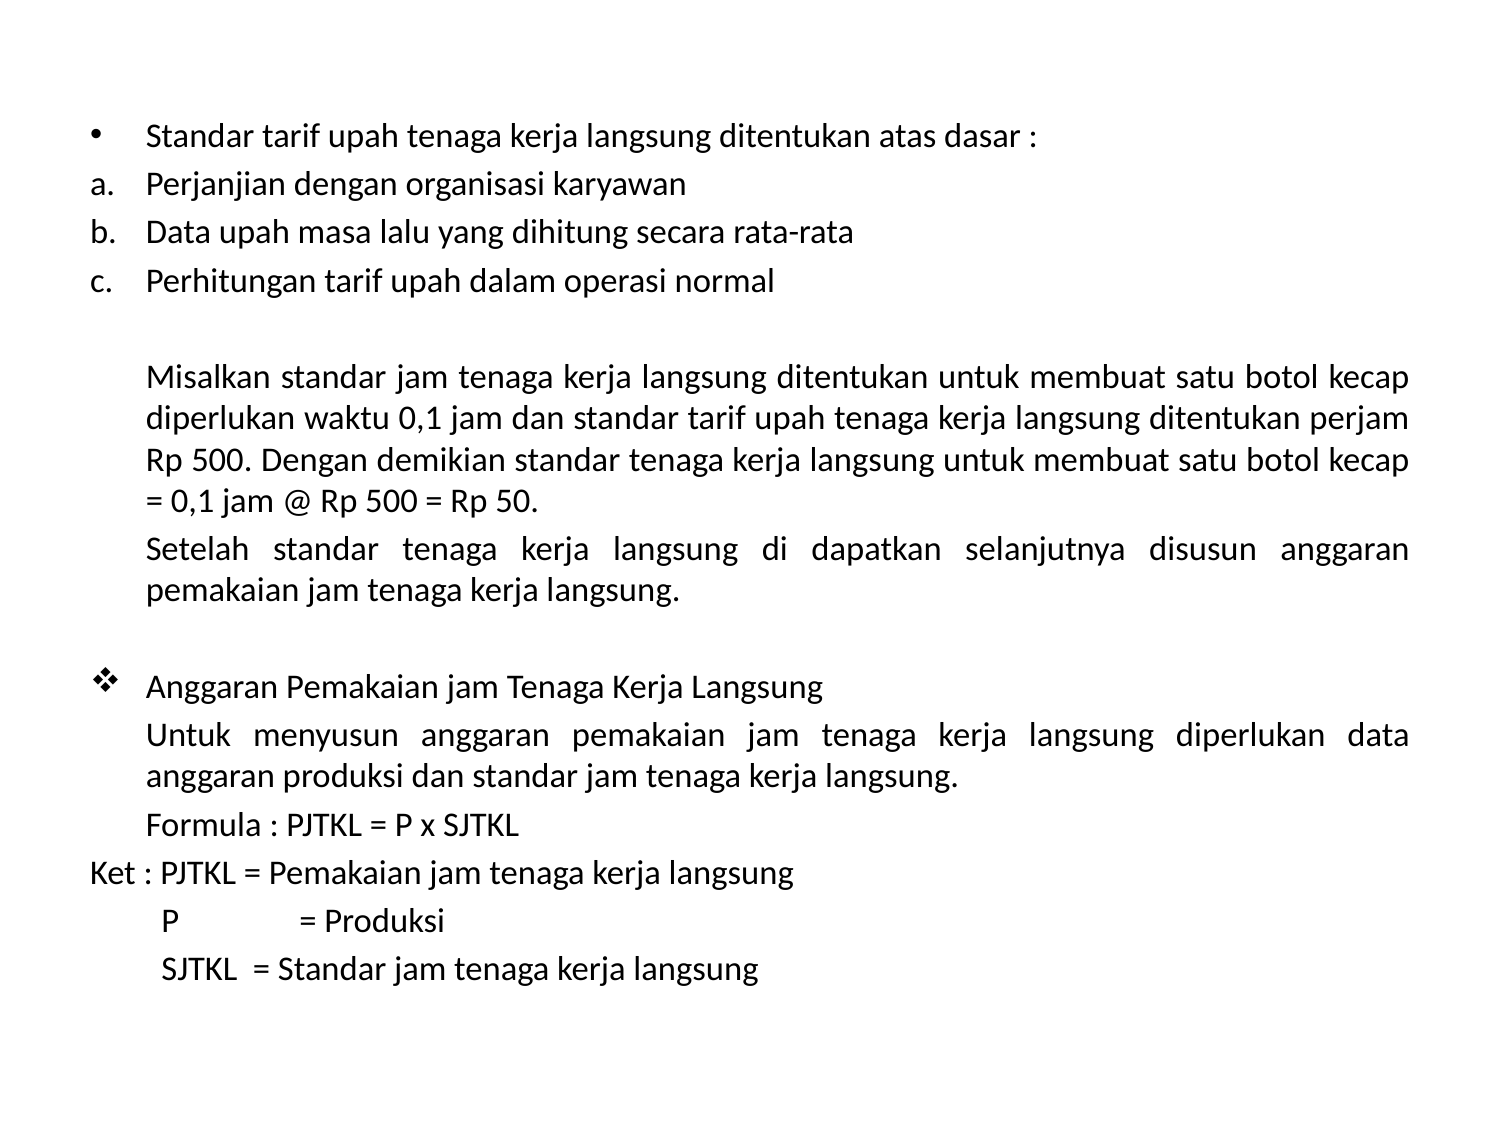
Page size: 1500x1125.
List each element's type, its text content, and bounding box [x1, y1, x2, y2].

list Standar tarif upah tenaga kerja langsung ditentukan atas dasar : Perjanjian dengan organisasi karyawan Data upah masa lalu yang dihitung secara rata-rata Perhitungan tarif upah dalam operasi normal Misalkan standar jam tenaga kerja langsung ditentukan untuk membuat satu botol kecap diperlukan waktu 0,1 jam dan standar tarif upah tenaga kerja langsung ditentukan perjam Rp 500. Dengan demikian standar tenaga kerja langsung untuk membuat satu botol kecap = 0,1 jam @ Rp 500 = Rp 50. Setelah standar tenaga kerja langsung di dapatkan selanjutnya disusun anggaran pemakaian jam tenaga kerja langsung. Anggaran Pemakaian jam Tenaga Kerja Langsung Untuk menyusun anggaran pemakaian jam tenaga kerja langsung diperlukan data anggaran produksi dan standar jam tenaga kerja langsung. Formula : PJTKL = P x SJTKL Ket : PJTKL = Pemakaian jam tenaga kerja langsung P = Produksi SJTKL = Standar jam tenaga kerja langsung [75, 105, 1425, 1005]
